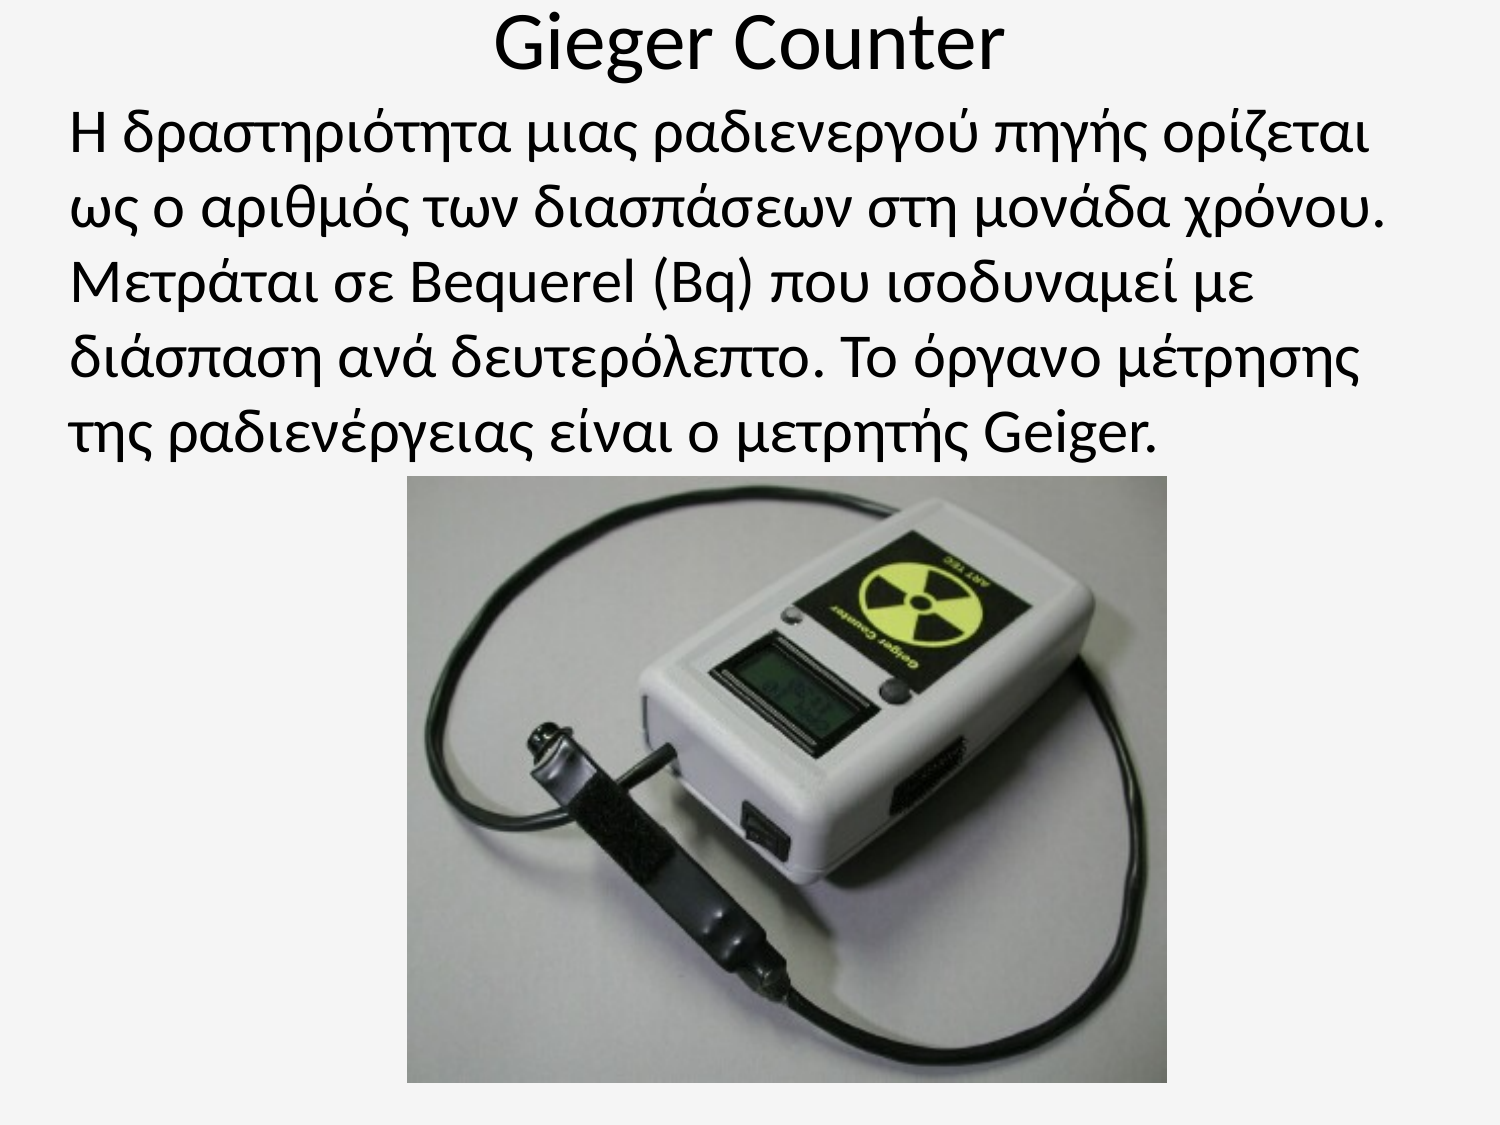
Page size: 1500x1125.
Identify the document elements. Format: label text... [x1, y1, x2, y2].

text_box Gieger Counter [74, 0, 1425, 83]
picture [407, 475, 1168, 1083]
text_box Η δραστηριότητα μιας ραδιενεργού πηγής ορίζεται ως ο αριθμός των διασπάσεων στη μονάδα χρόνου. Μετράται σε Bequerel (Bq) που ισοδυναμεί με διάσπαση ανά δευτερόλεπτο. Το όργανο μέτρησης της ραδιενέργειας είναι ο μετρητής Geiger. [54, 82, 1425, 472]
